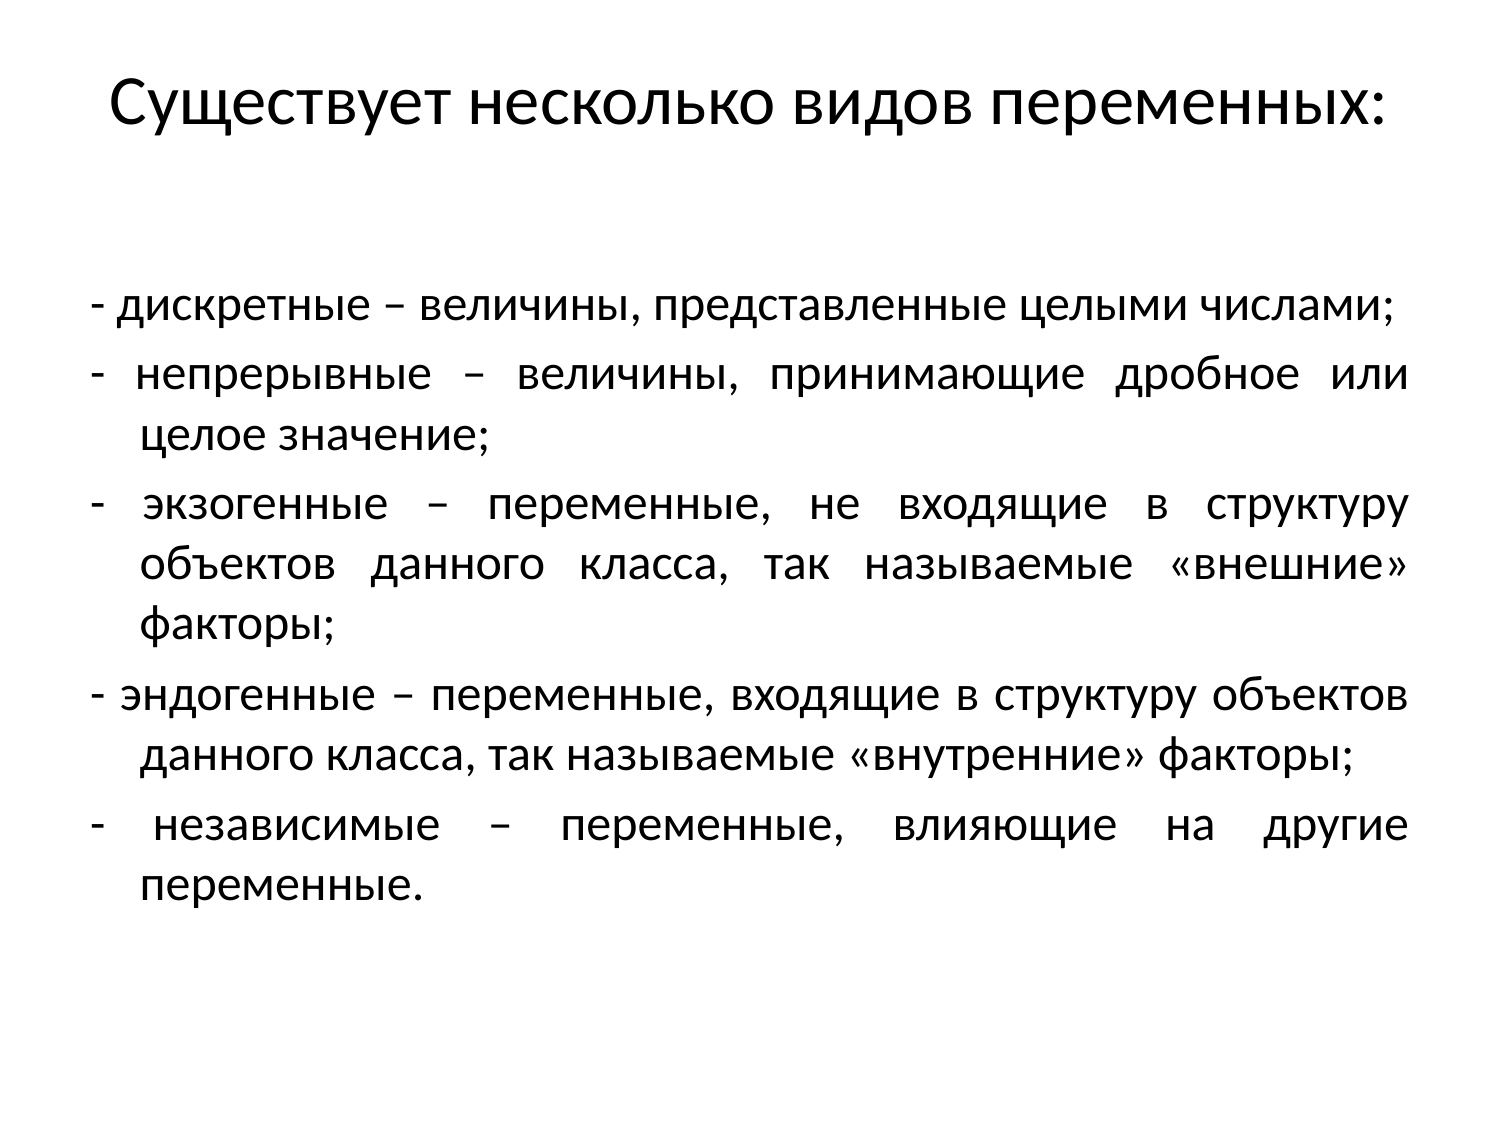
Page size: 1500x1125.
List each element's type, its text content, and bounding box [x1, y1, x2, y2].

title Существует несколько видов переменных: [75, 45, 1425, 233]
list - дискретные – величины, представленные целыми числами; - непрерывные – величины, принимающие дробное или целое значение; - экзогенные – переменные, не входящие в структуру объектов данного класса, так называемые «внешние» факторы; - эндогенные – переменные, входящие в структуру объектов данного класса, так называемые «внутренние» факторы; - независимые – переменные, влияющие на другие переменные. [75, 262, 1425, 1005]
